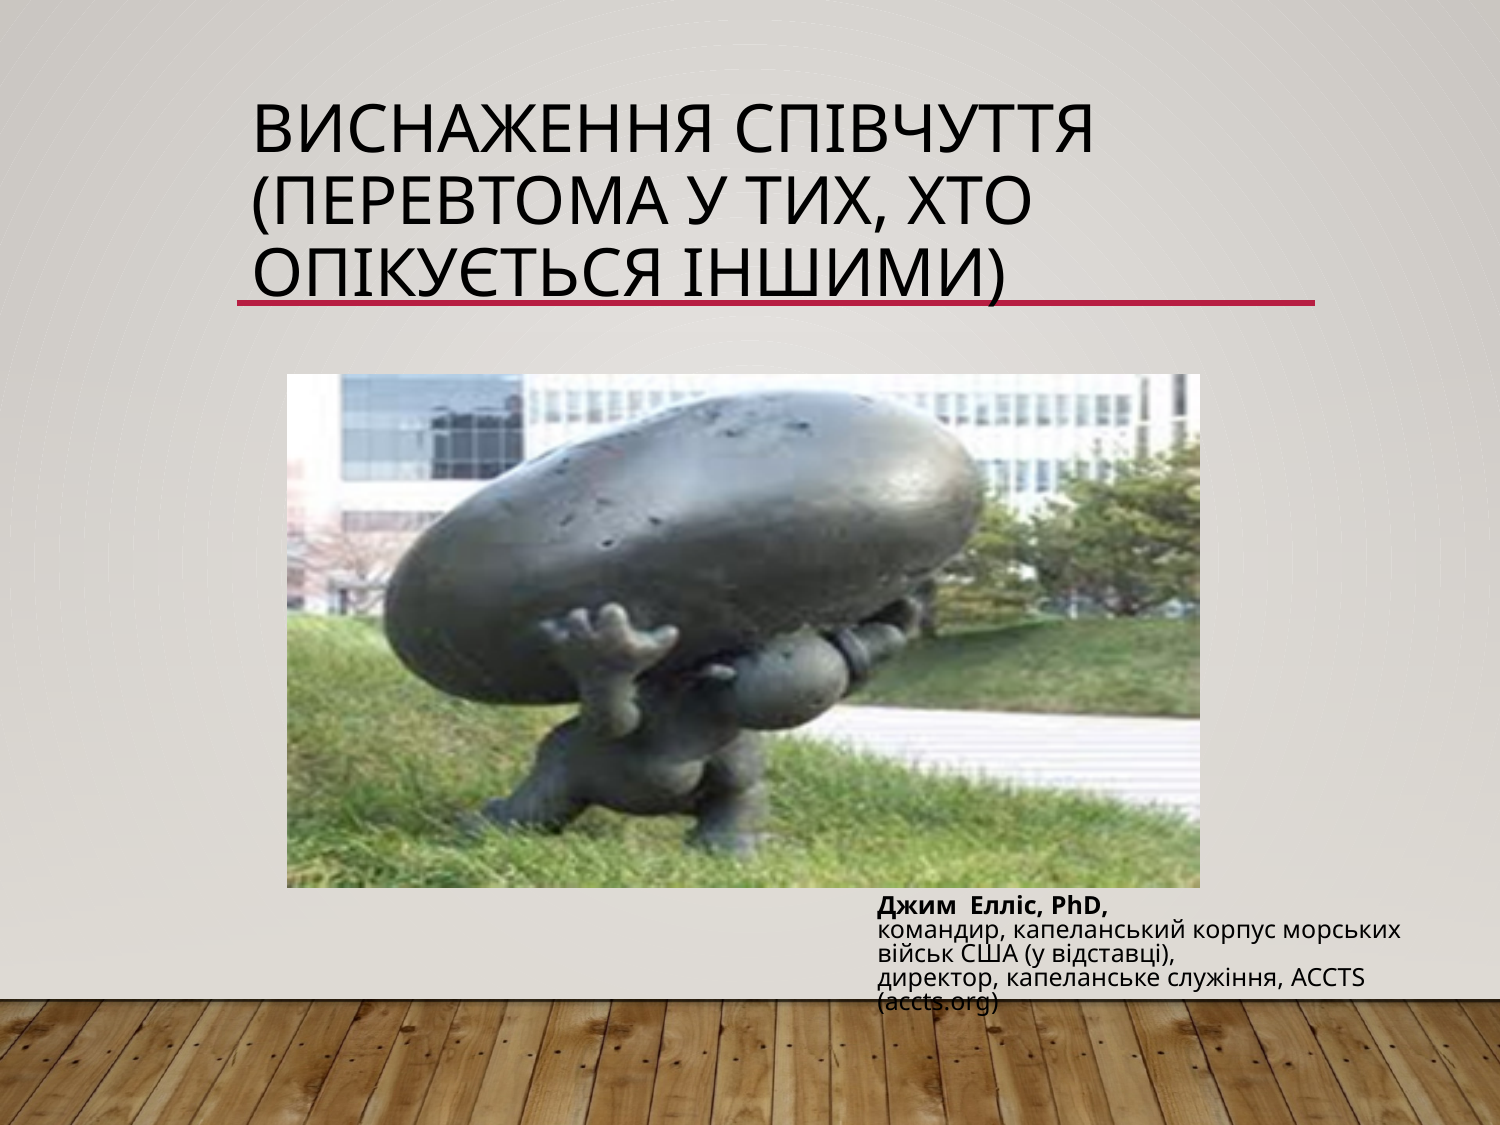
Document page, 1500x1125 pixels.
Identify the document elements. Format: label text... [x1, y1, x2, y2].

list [287, 374, 1201, 888]
text_box Джим Елліс, PhD, командир, капеланський корпус морських військ США (у відставці), директор, капеланське служіння, ACCTS (accts.org) [862, 887, 1500, 1023]
title ВИСНАЖЕННЯ СПІВЧУття (перевтома у тих, ХТО ОПІКУЄТЬСЯ ІНШИМИ) [236, 87, 1315, 363]
picture [0, 999, 1500, 1125]
